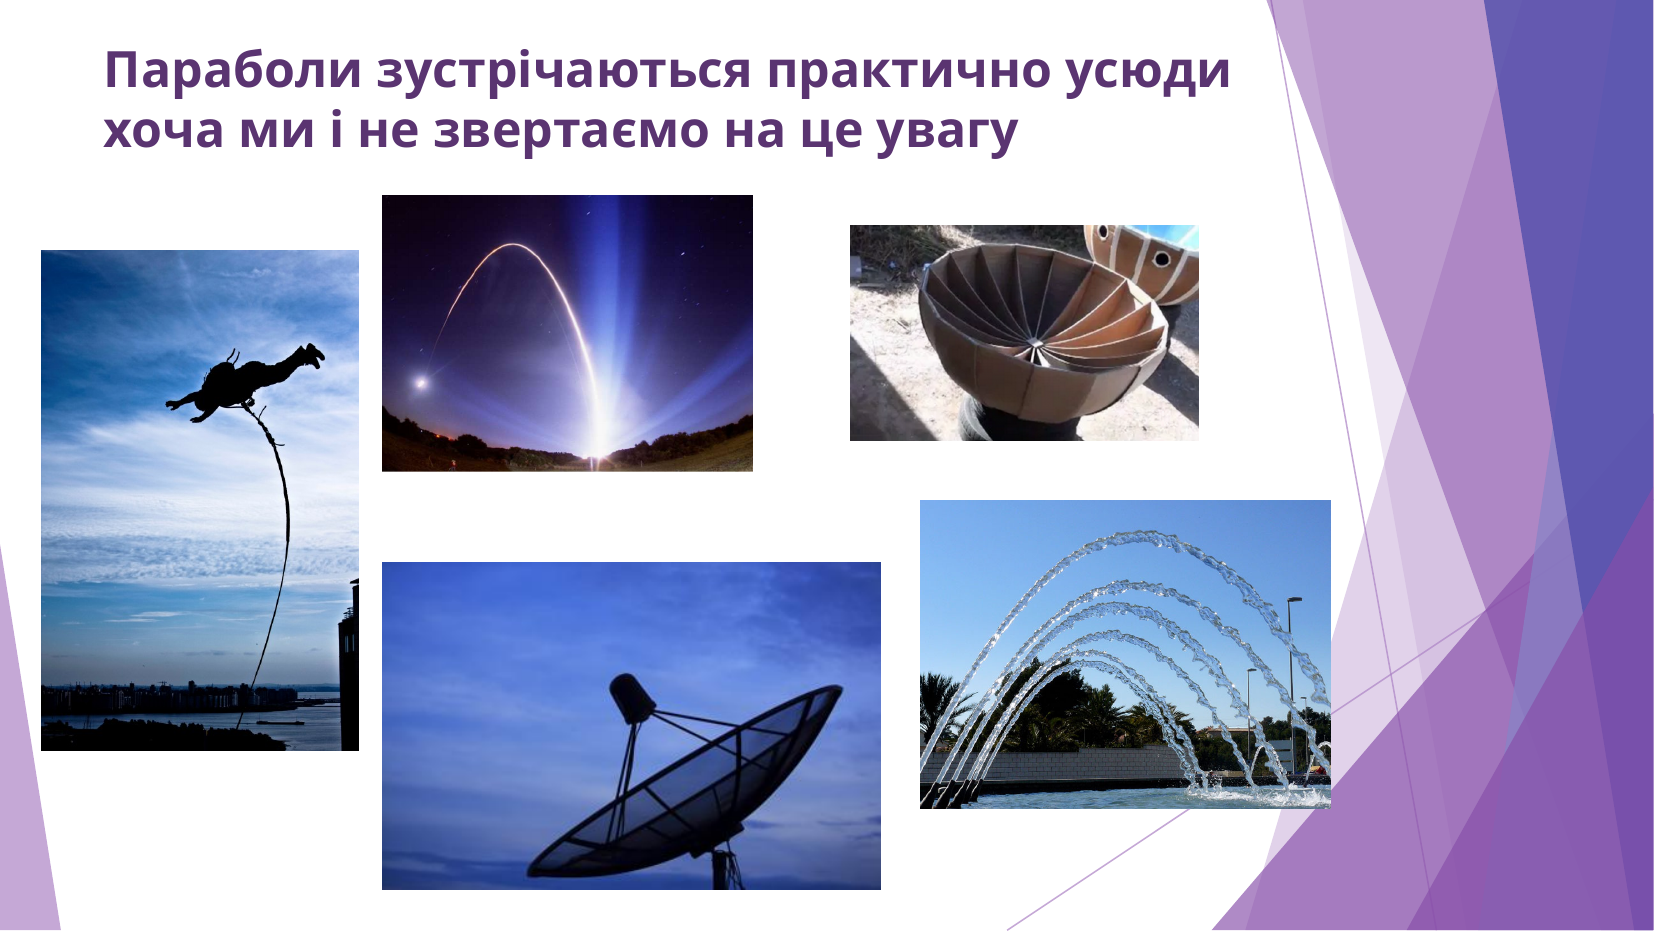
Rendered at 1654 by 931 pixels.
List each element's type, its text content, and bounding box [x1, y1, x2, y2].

text_box Параболи зустрічаються практично усюди хоча ми і не звертаємо на це увагу [89, 30, 1269, 167]
picture [41, 250, 359, 751]
picture [382, 194, 753, 473]
picture [919, 500, 1332, 809]
picture [850, 225, 1199, 442]
picture [382, 562, 881, 890]
